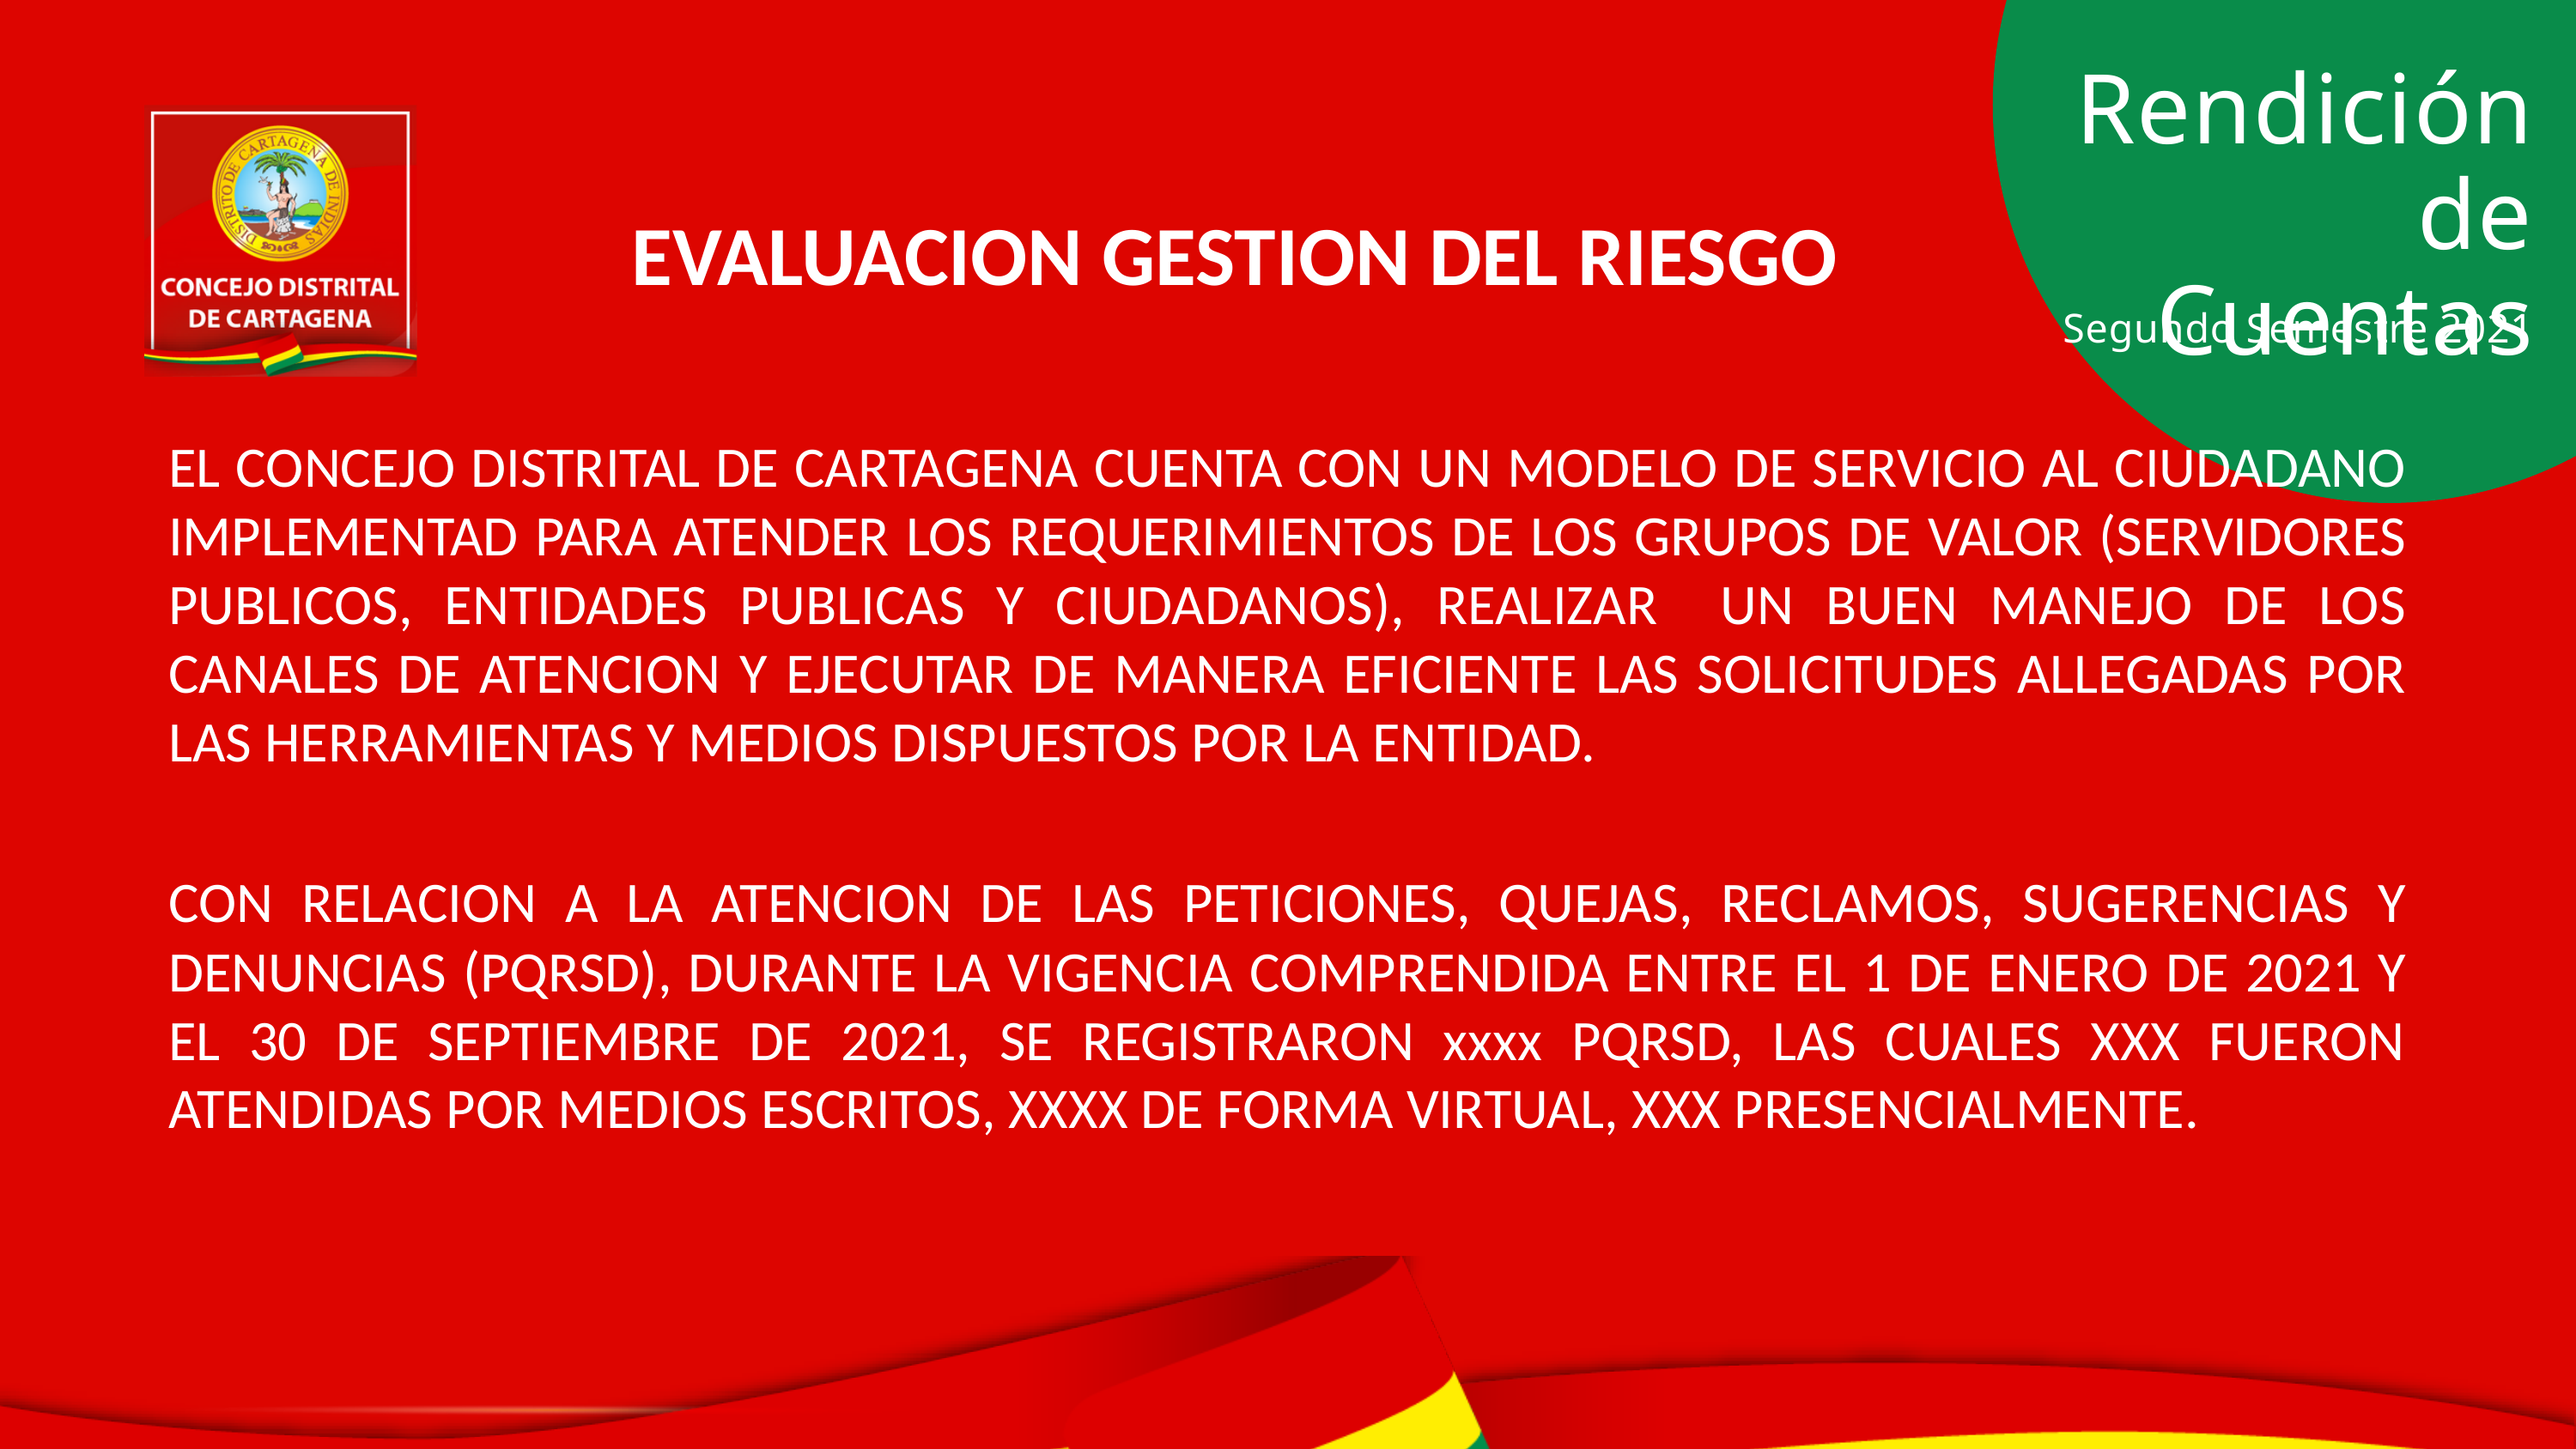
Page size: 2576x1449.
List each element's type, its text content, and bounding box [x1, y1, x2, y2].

picture [144, 104, 417, 377]
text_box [2044, 52, 2534, 349]
title EVALUACION GESTION DEL RIESGO [600, 148, 1868, 355]
subtitle EL CONCEJO DISTRITAL DE CARTAGENA CUENTA CON UN MODELO DE SERVICIO AL CIUDADANO IMPLEMENTAD PARA ATENDER LOS REQUERIMIENTOS DE LOS GRUPOS DE VALOR (SERVIDORES PUBLICOS, ENTIDADES PUBLICAS Y CIUDADANOS), REALIZAR UN BUEN MANEJO DE LOS CANALES DE ATENCION Y EJECUTAR DE MANERA EFICIENTE LAS SOLICITUDES ALLEGADAS POR LAS HERRAMIENTAS Y MEDIOS DISPUESTOS POR LA ENTIDAD. CON RELACION A LA ATENCION DE LAS PETICIONES, QUEJAS, RECLAMOS, SUGERENCIAS Y DENUNCIAS (PQRSD), DURANTE LA VIGENCIA COMPRENDIDA ENTRE EL 1 DE ENERO DE 2021 Y EL 30 DE SEPTIEMBRE DE 2021, SE REGISTRARON xxxx PQRSD, LAS CUALES XXX FUERON ATENDIDAS POR MEDIOS ESCRITOS, XXXX DE FORMA VIRTUAL, XXX PRESENCIALMENTE. [155, 423, 2421, 1253]
picture [0, 1256, 2576, 1449]
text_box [1990, 0, 2576, 504]
